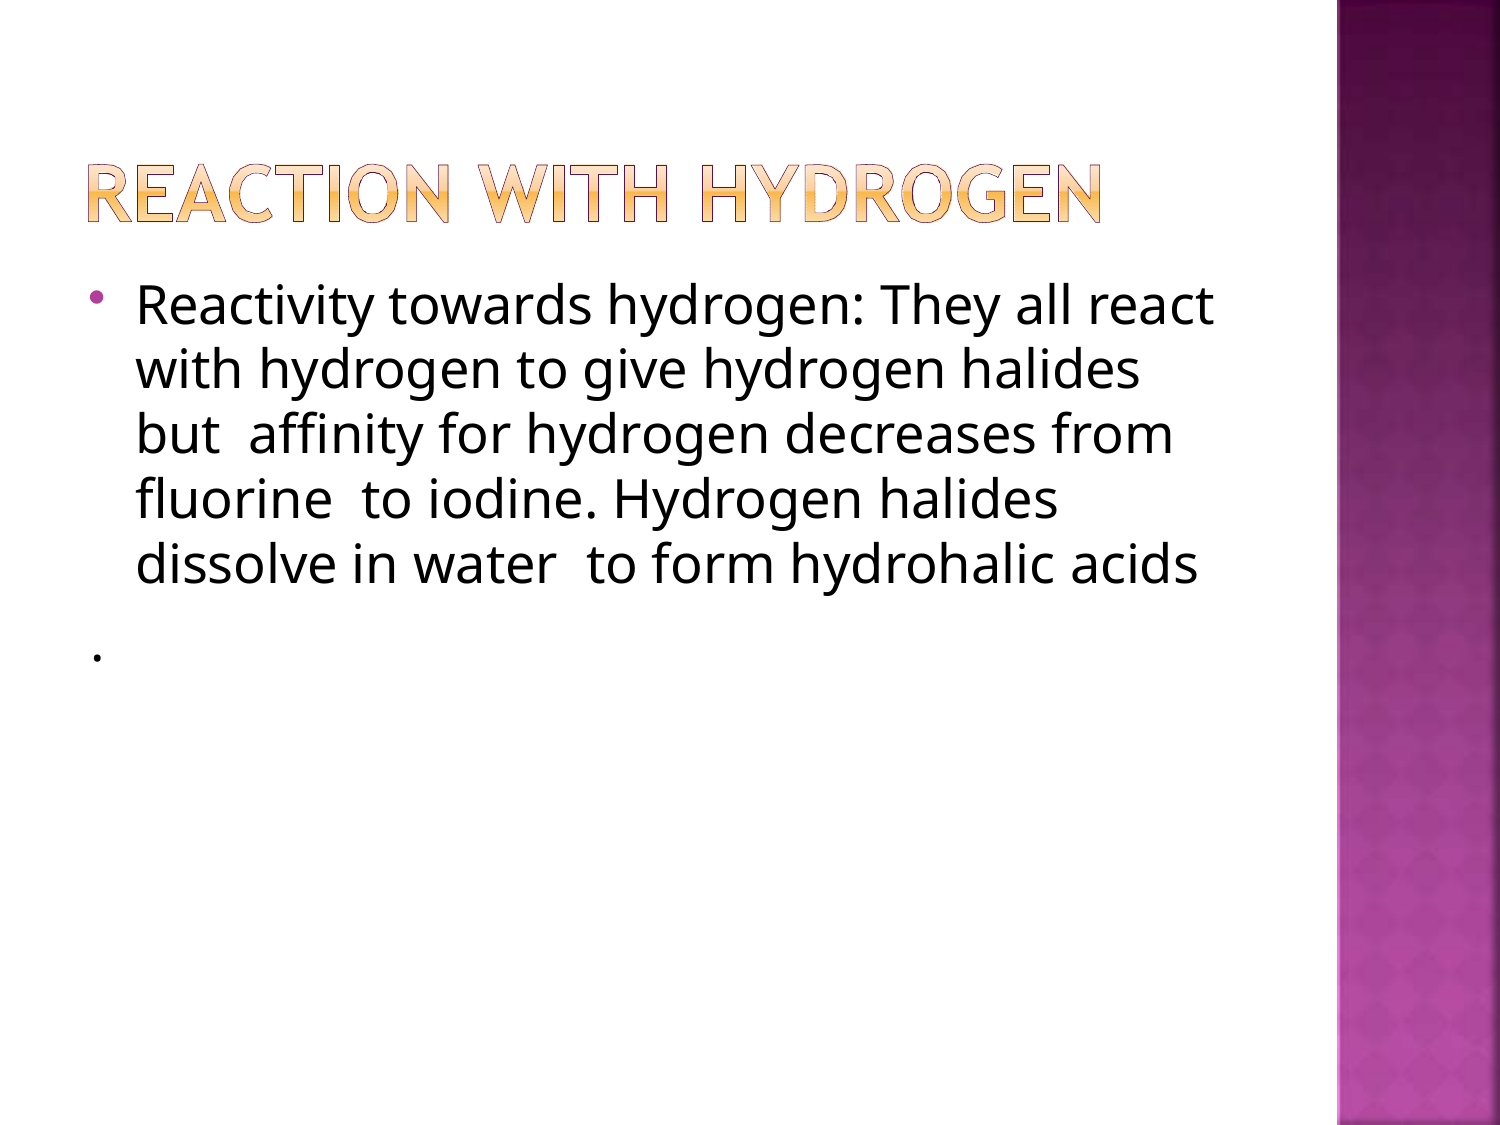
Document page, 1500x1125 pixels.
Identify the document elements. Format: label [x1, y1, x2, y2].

text_box [87, 267, 1234, 673]
text_box [88, 164, 1100, 223]
picture [1337, 0, 1500, 1125]
